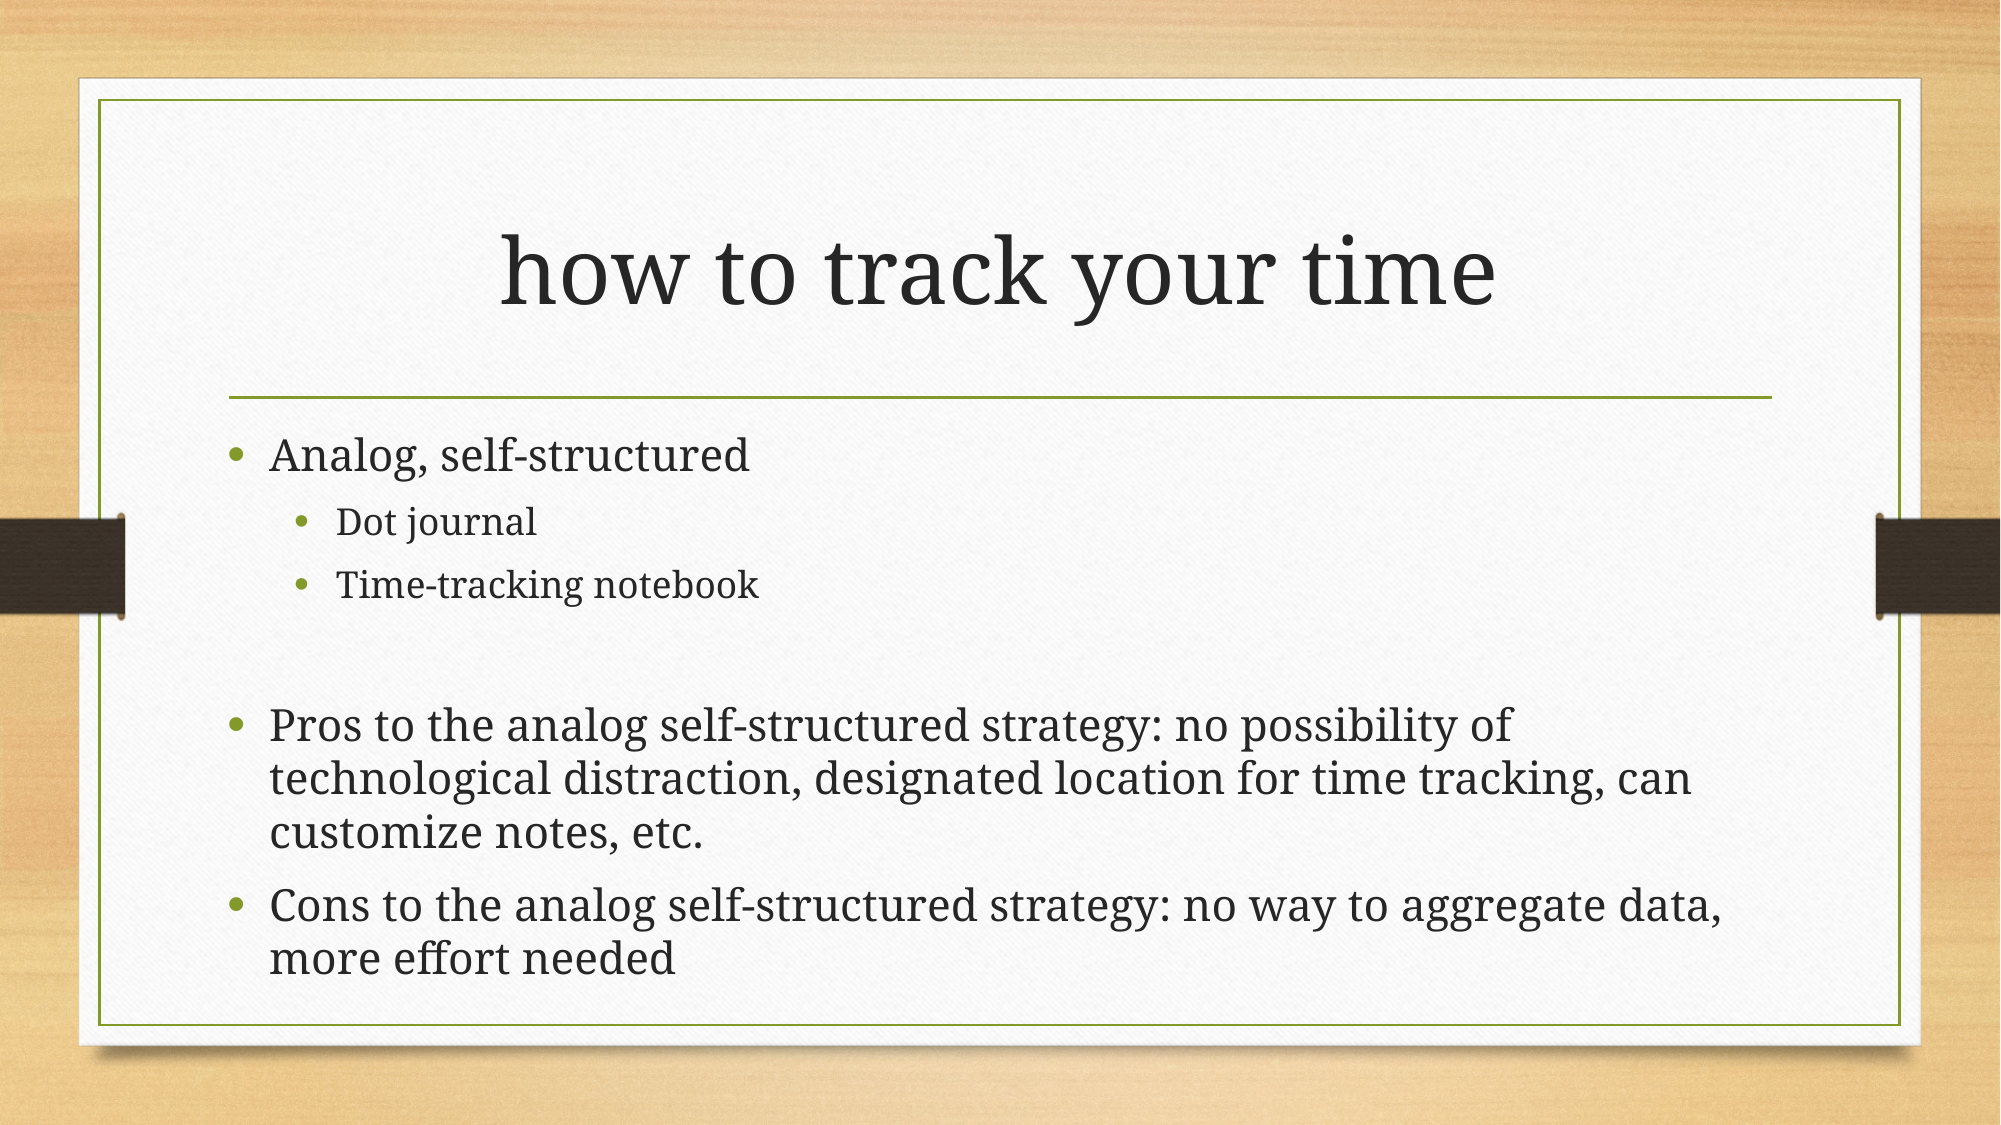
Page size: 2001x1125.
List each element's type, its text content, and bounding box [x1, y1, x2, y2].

picture [0, 0, 2001, 1125]
list Analog, self-structured Dot journal Time-tracking notebook Pros to the analog self-structured strategy: no possibility of technological distraction, designated location for time tracking, can customize notes, etc. Cons to the analog self-structured strategy: no way to aggregate data, more effort needed [212, 419, 1788, 997]
title how to track your time [212, 161, 1788, 375]
